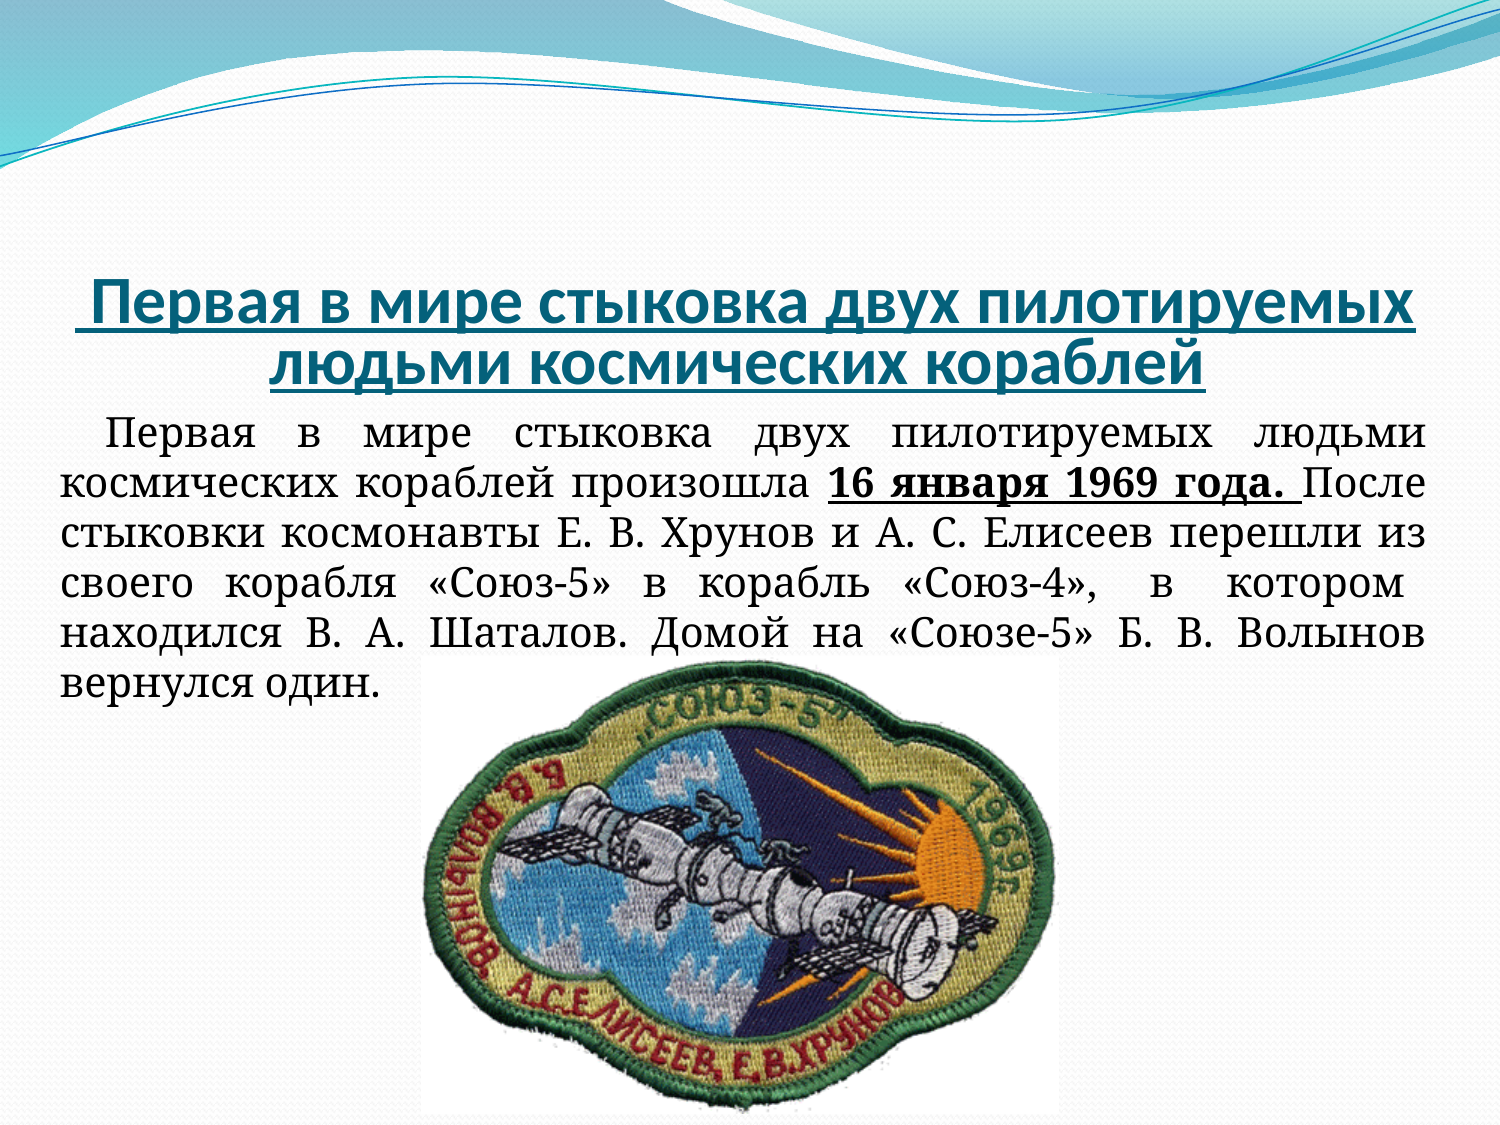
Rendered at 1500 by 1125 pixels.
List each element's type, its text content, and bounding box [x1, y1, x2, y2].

picture [421, 656, 1059, 1114]
list Первая в мире стыковка двух пилотируемых людьми космических кораблей произошла 16 января 1969 года. После стыковки космонавты Е. В. Хрунов и А. С. Елисеев перешли из своего корабля «Союз-5» в корабль «Союз-4», в котором находился В. А. Шаталов. Домой на «Союзе-5» Б. В. Волынов вернулся один. [0, 398, 1442, 1020]
title Первая в мире стыковка двух пилотируемых людьми космических кораблей [70, 210, 1421, 398]
